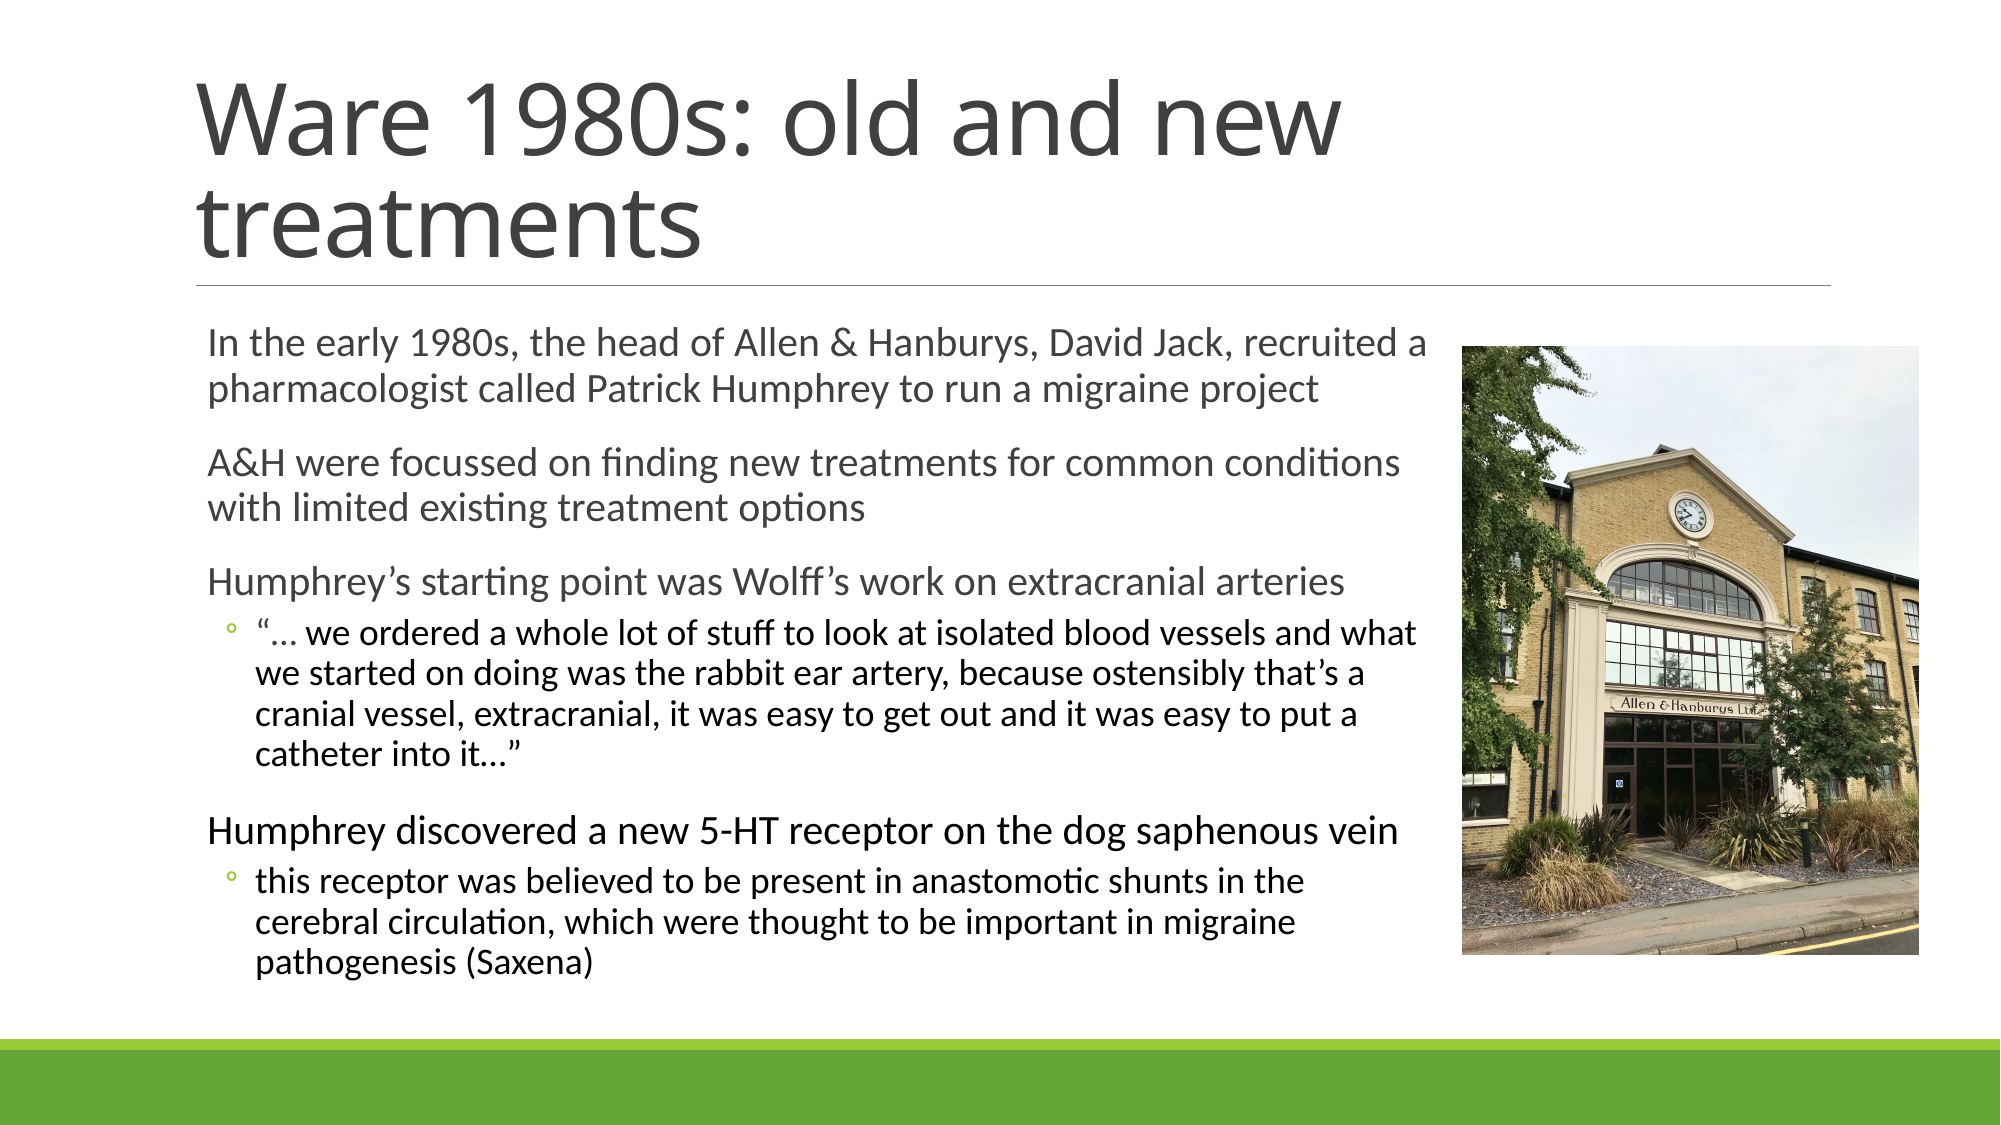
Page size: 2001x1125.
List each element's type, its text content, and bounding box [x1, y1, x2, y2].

list In the early 1980s, the head of Allen & Hanburys, David Jack, recruited a pharmacologist called Patrick Humphrey to run a migraine project A&H were focussed on finding new treatments for common conditions with limited existing treatment options Humphrey’s starting point was Wolff’s work on extracranial arteries “… we ordered a whole lot of stuff to look at isolated blood vessels and what we started on doing was the rabbit ear artery, because ostensibly that’s a cranial vessel, extracranial, it was easy to get out and it was easy to put a catheter into it…” Humphrey discovered a new 5-HT receptor on the dog saphenous vein this receptor was believed to be present in anastomotic shunts in the cerebral circulation, which were thought to be important in migraine pathogenesis (Saxena) [192, 313, 1433, 996]
title Ware 1980s: old and new treatments [180, 47, 1830, 285]
picture [1461, 345, 1920, 955]
